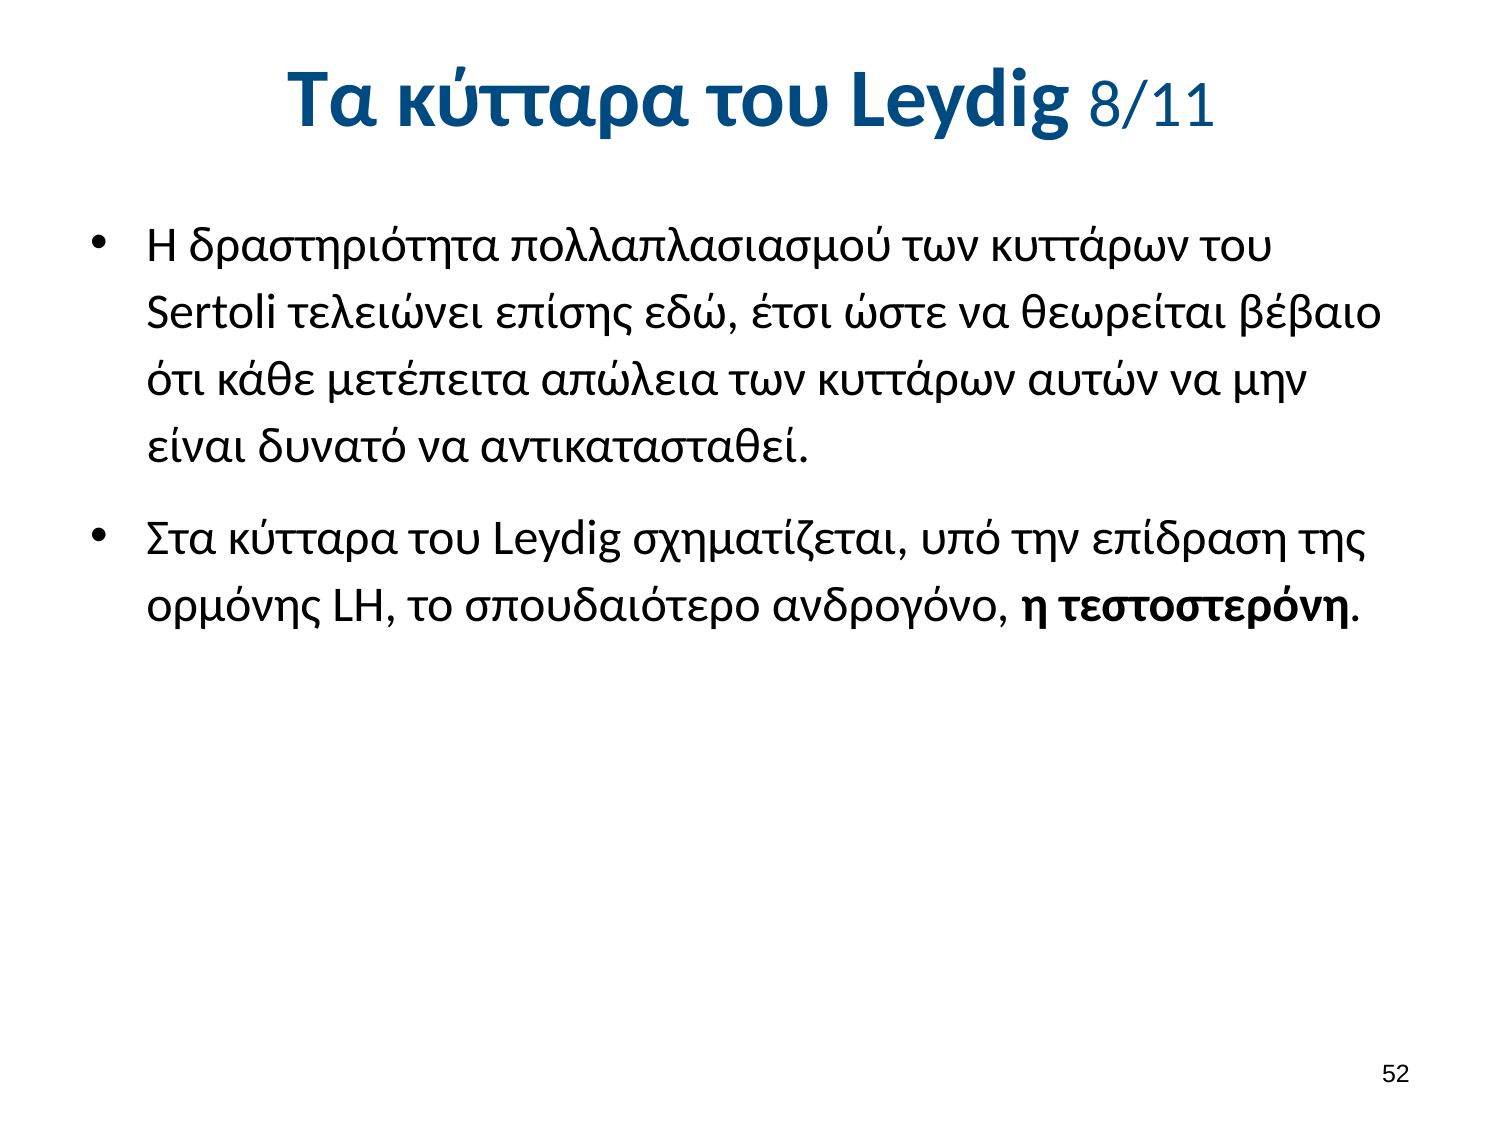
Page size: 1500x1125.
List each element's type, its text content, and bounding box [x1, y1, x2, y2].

list Η δραστηριότητα πολλαπλασιασμού των κυττάρων του Sertoli τελειώνει επίσης εδώ, έτσι ώστε να θεωρείται βέβαιο ότι κάθε μετέπειτα απώλεια των κυττάρων αυτών να μην είναι δυνατό να αντικατασταθεί. Στα κύτταρα του Leydig σχηματίζεται, υπό την επίδραση της ορμόνης LH, το σπουδαιότερο ανδρογόνο, η τεστοστερόνη. [75, 196, 1425, 1024]
title Τα κύτταρα του Leydig 8/11 [76, 19, 1427, 169]
slide_number 51 [1074, 1042, 1425, 1103]
